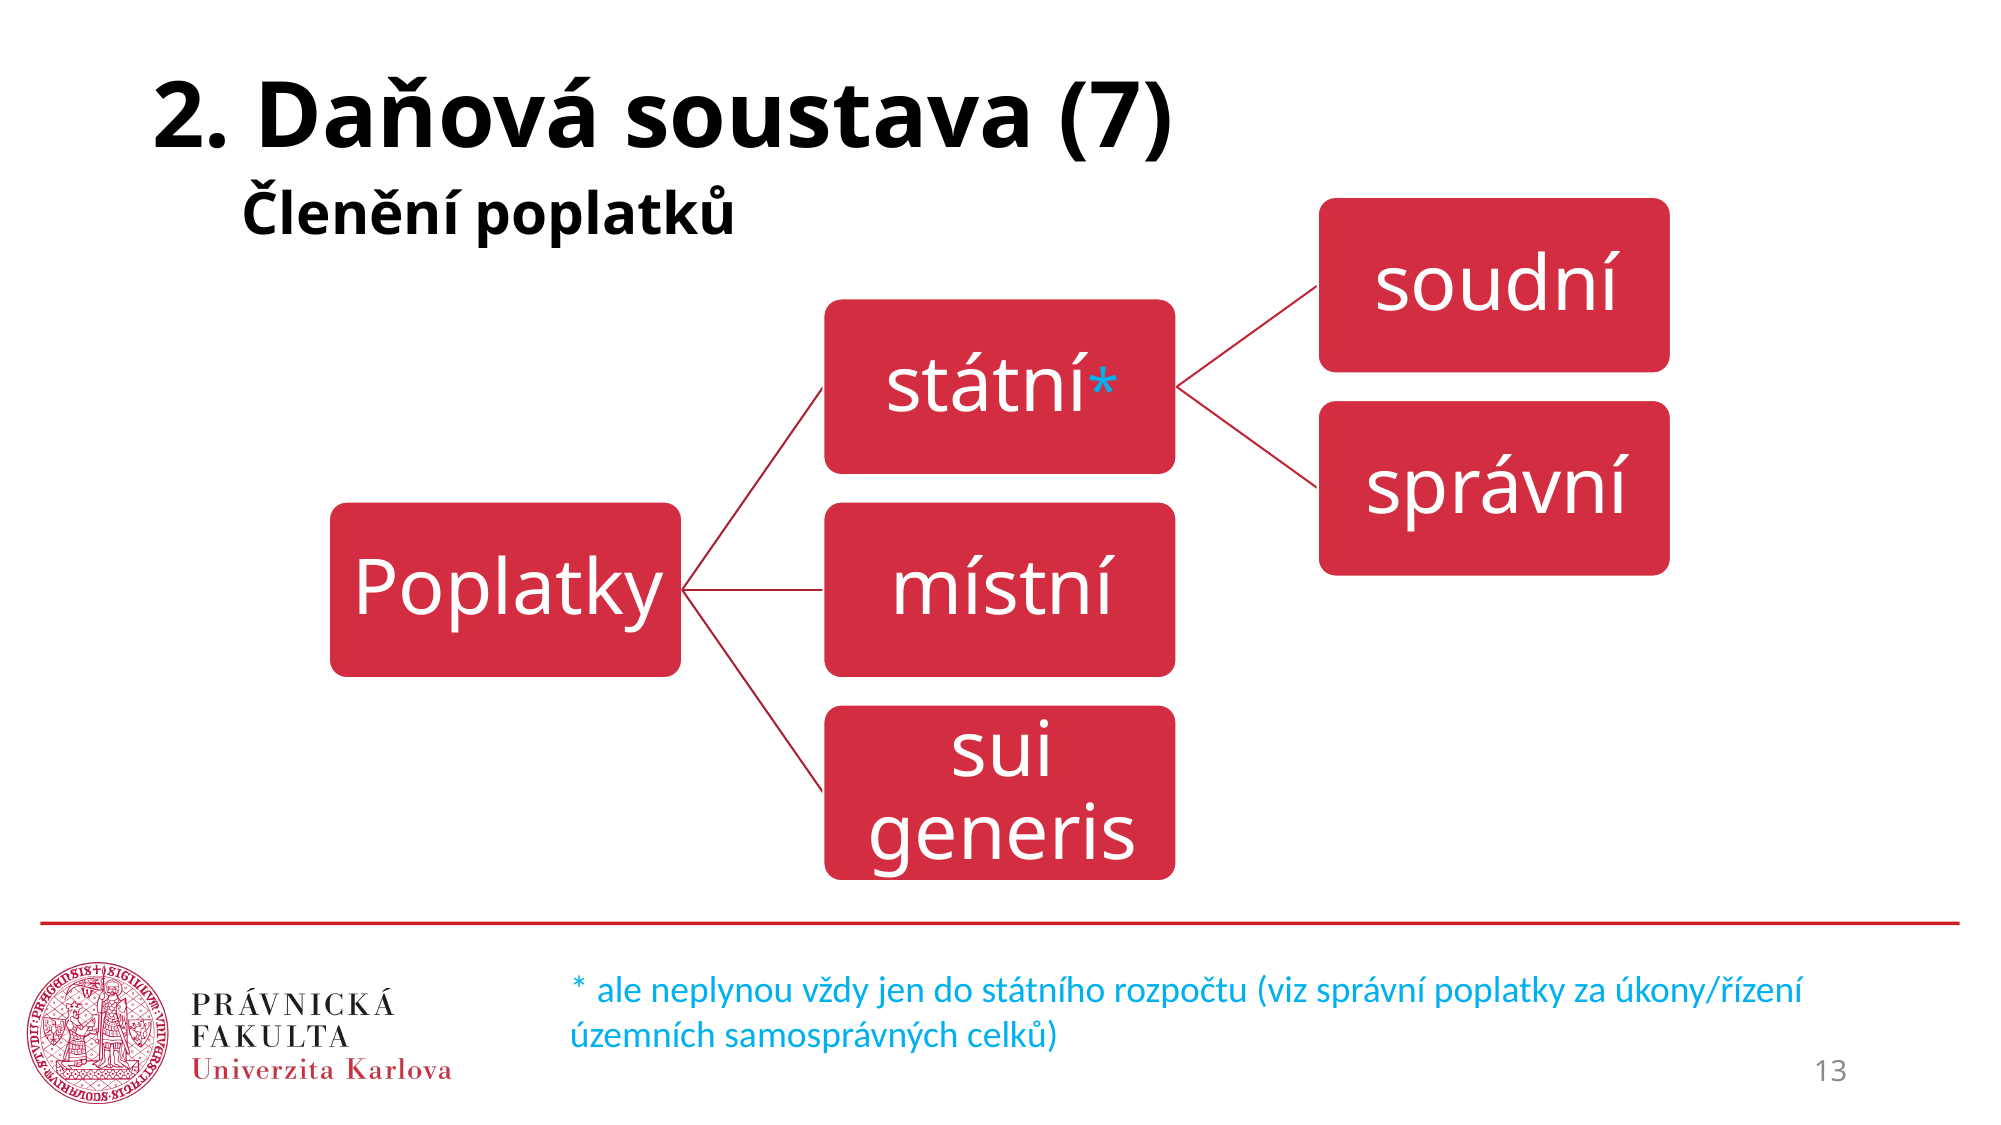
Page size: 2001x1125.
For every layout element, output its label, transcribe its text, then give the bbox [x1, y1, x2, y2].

text_box * ale neplynou vždy jen do státního rozpočtu (viz správní poplatky za úkony/řízení územních samosprávných celků) [554, 957, 1832, 1063]
title 2. Daňová soustava (7) [137, 2, 1863, 196]
picture [26, 962, 452, 1104]
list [137, 196, 1863, 882]
slide_number 13 [1412, 1042, 1863, 1103]
text_box Členění poplatků [227, 168, 1382, 196]
